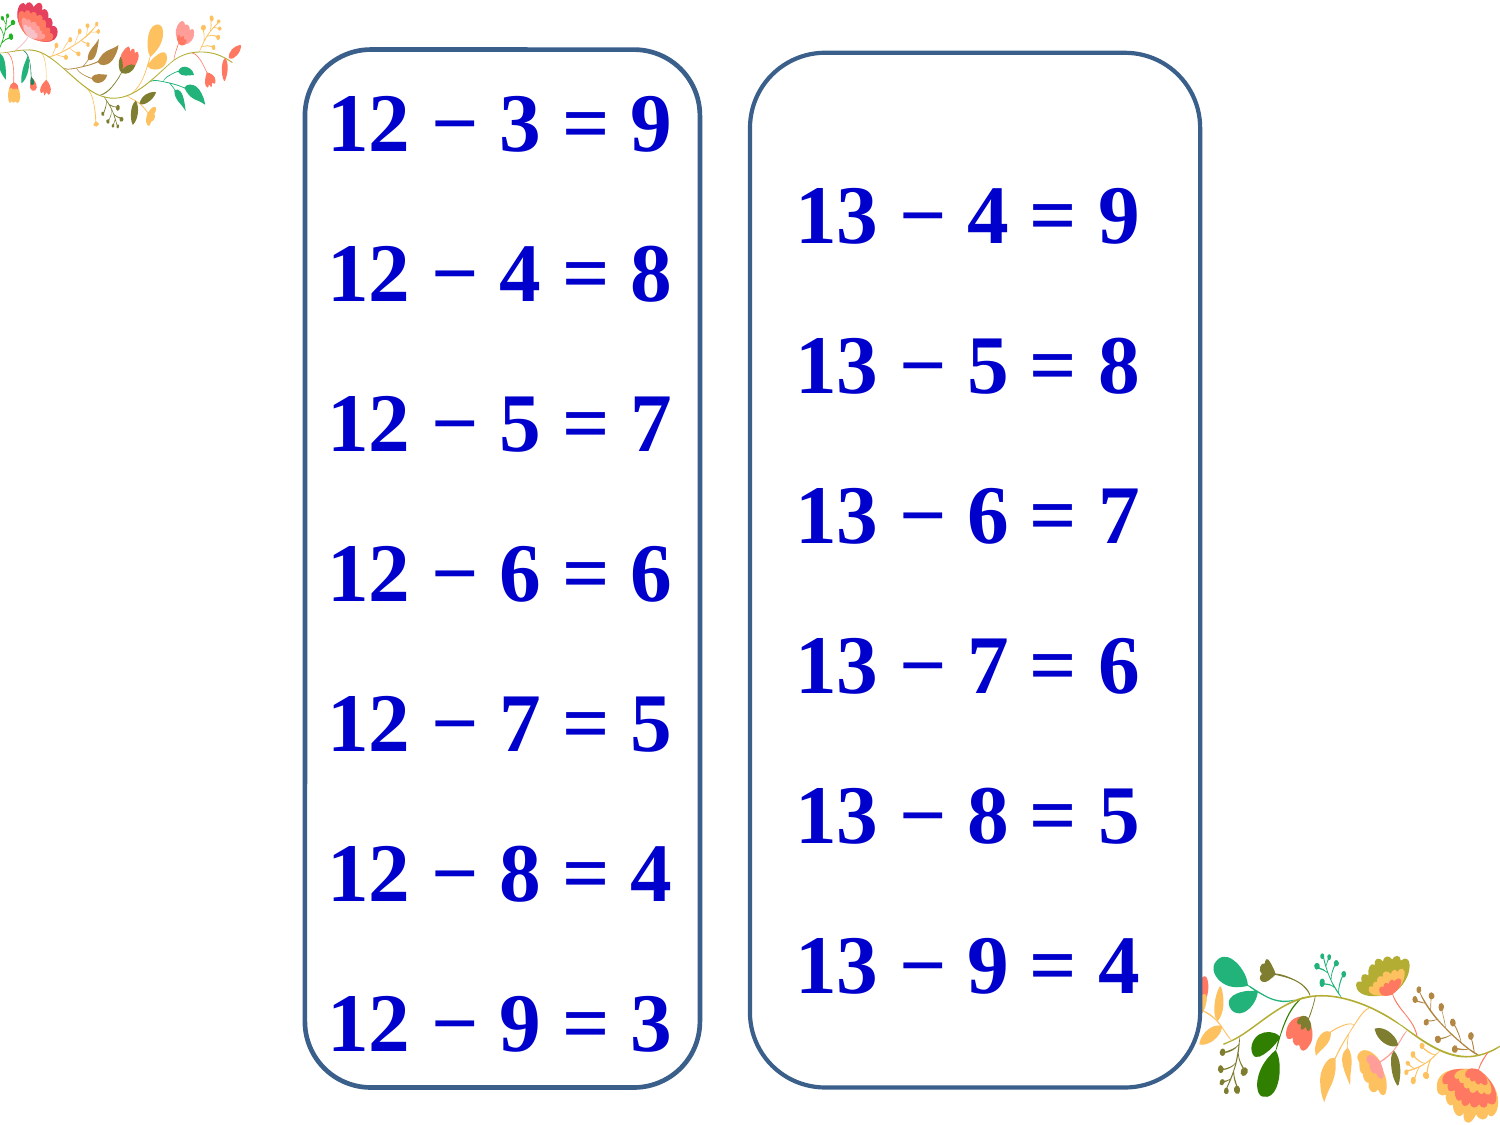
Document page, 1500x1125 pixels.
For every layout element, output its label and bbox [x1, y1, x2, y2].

text_box [304, 10, 708, 1088]
text_box [749, 52, 1201, 1088]
